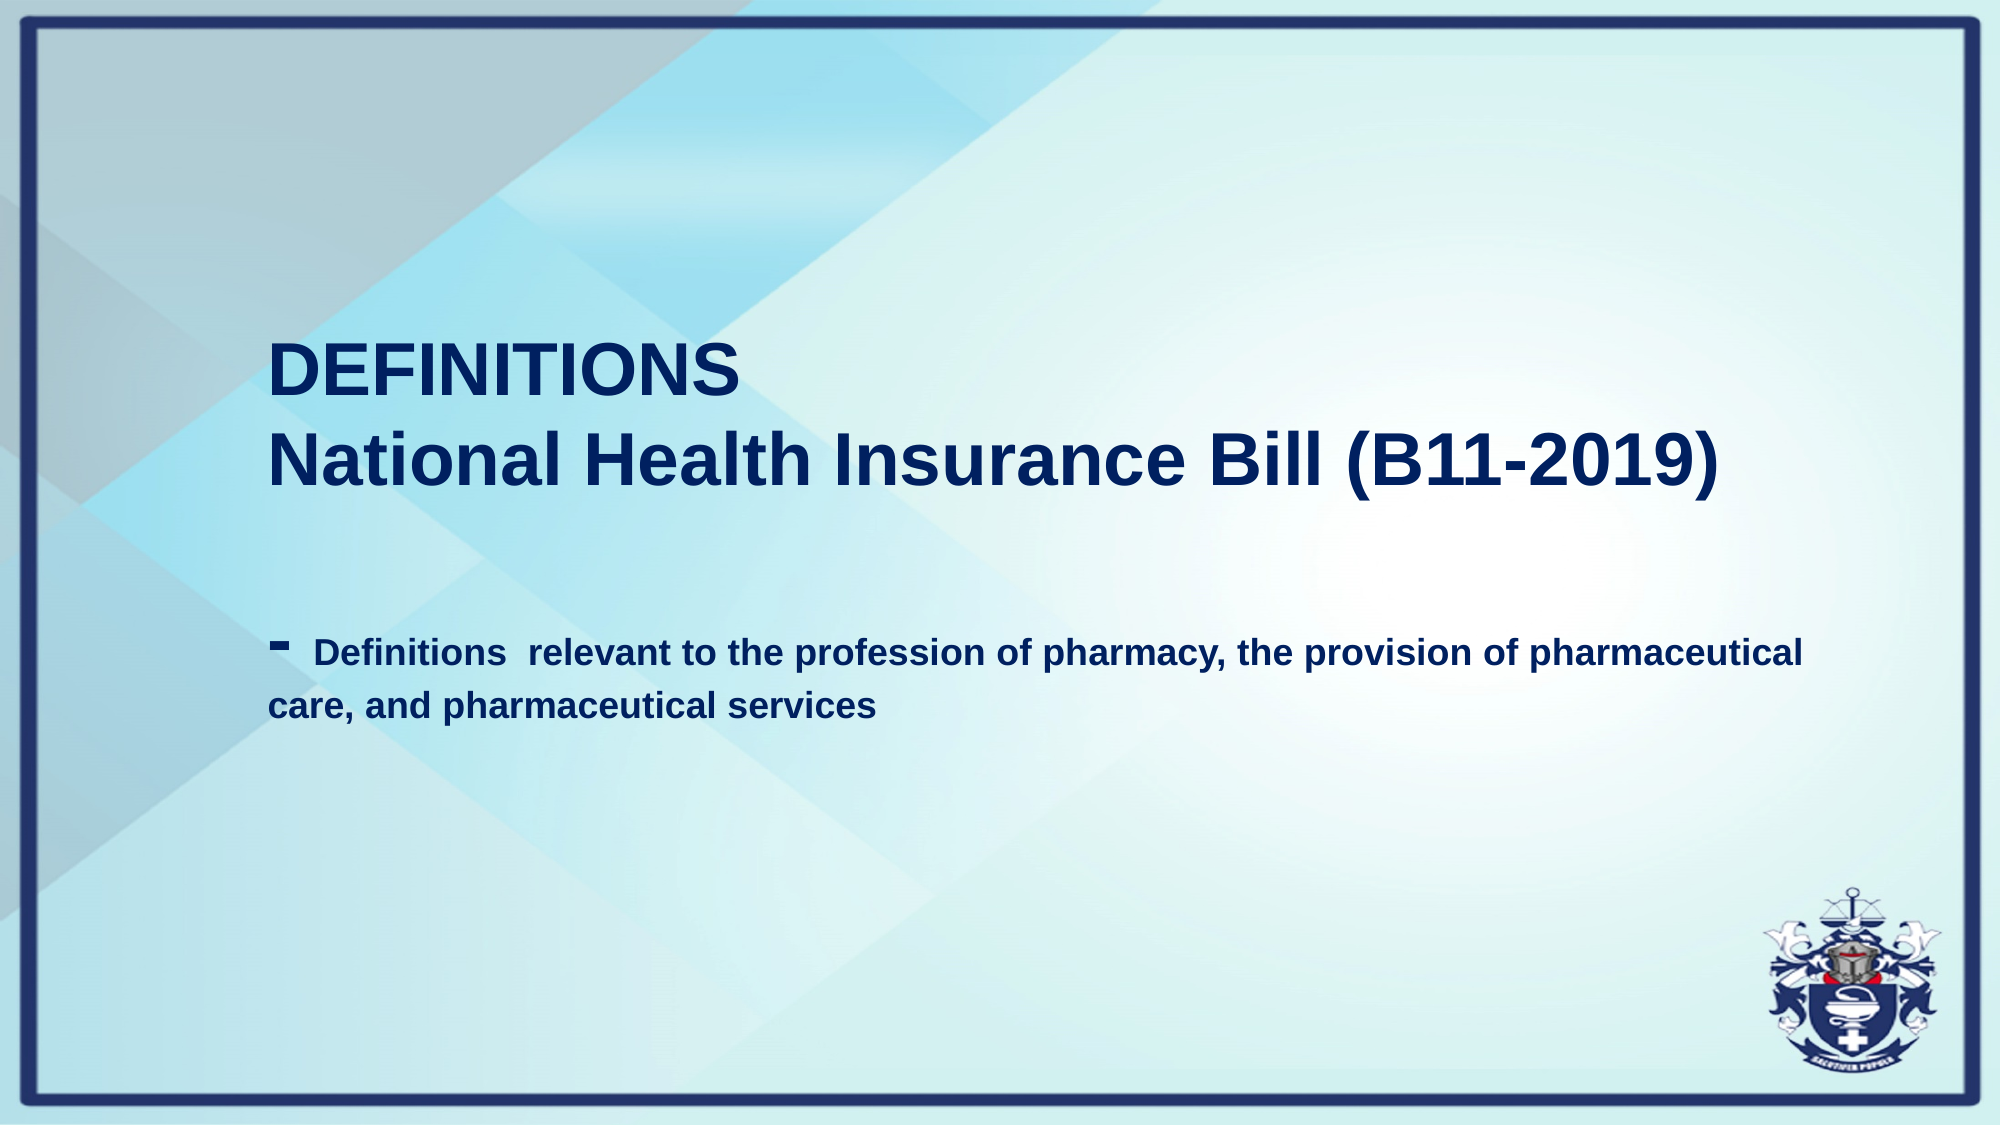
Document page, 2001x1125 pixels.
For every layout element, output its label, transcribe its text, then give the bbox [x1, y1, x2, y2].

title DEFINITIONS National Health Insurance Bill (B11-2019) - Definitions relevant to the profession of pharmacy, the provision of pharmaceutical care, and pharmaceutical services [237, 578, 1807, 749]
picture [0, 0, 2000, 1125]
